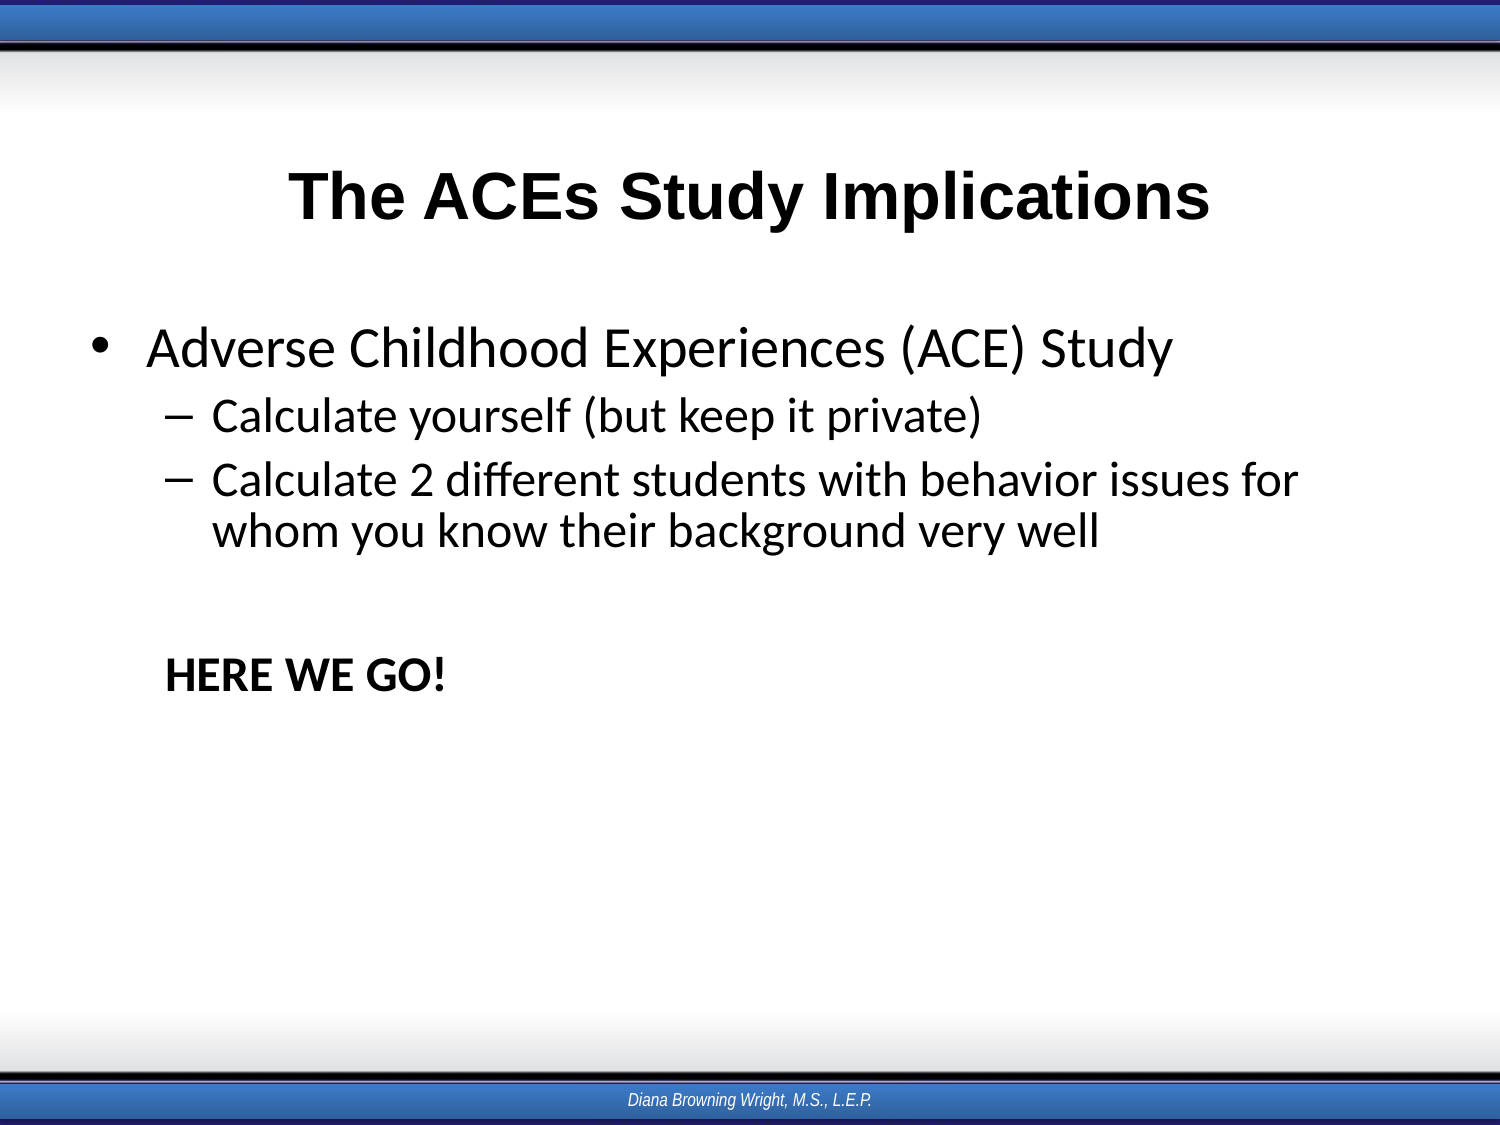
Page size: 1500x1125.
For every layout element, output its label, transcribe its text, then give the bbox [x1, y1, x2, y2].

title The ACEs Study Implications [75, 137, 1425, 263]
footer Diana Browning Wright, M.S., L.E.P. [496, 1068, 1004, 1125]
picture [0, 0, 1500, 6]
picture [1004, 1119, 1500, 1125]
list Adverse Childhood Experiences (ACE) Study Calculate yourself (but keep it private) Calculate 2 different students with behavior issues for whom you know their background very well HERE WE GO! [75, 312, 1425, 1050]
picture [0, 40, 1500, 1085]
picture [0, 1119, 496, 1125]
